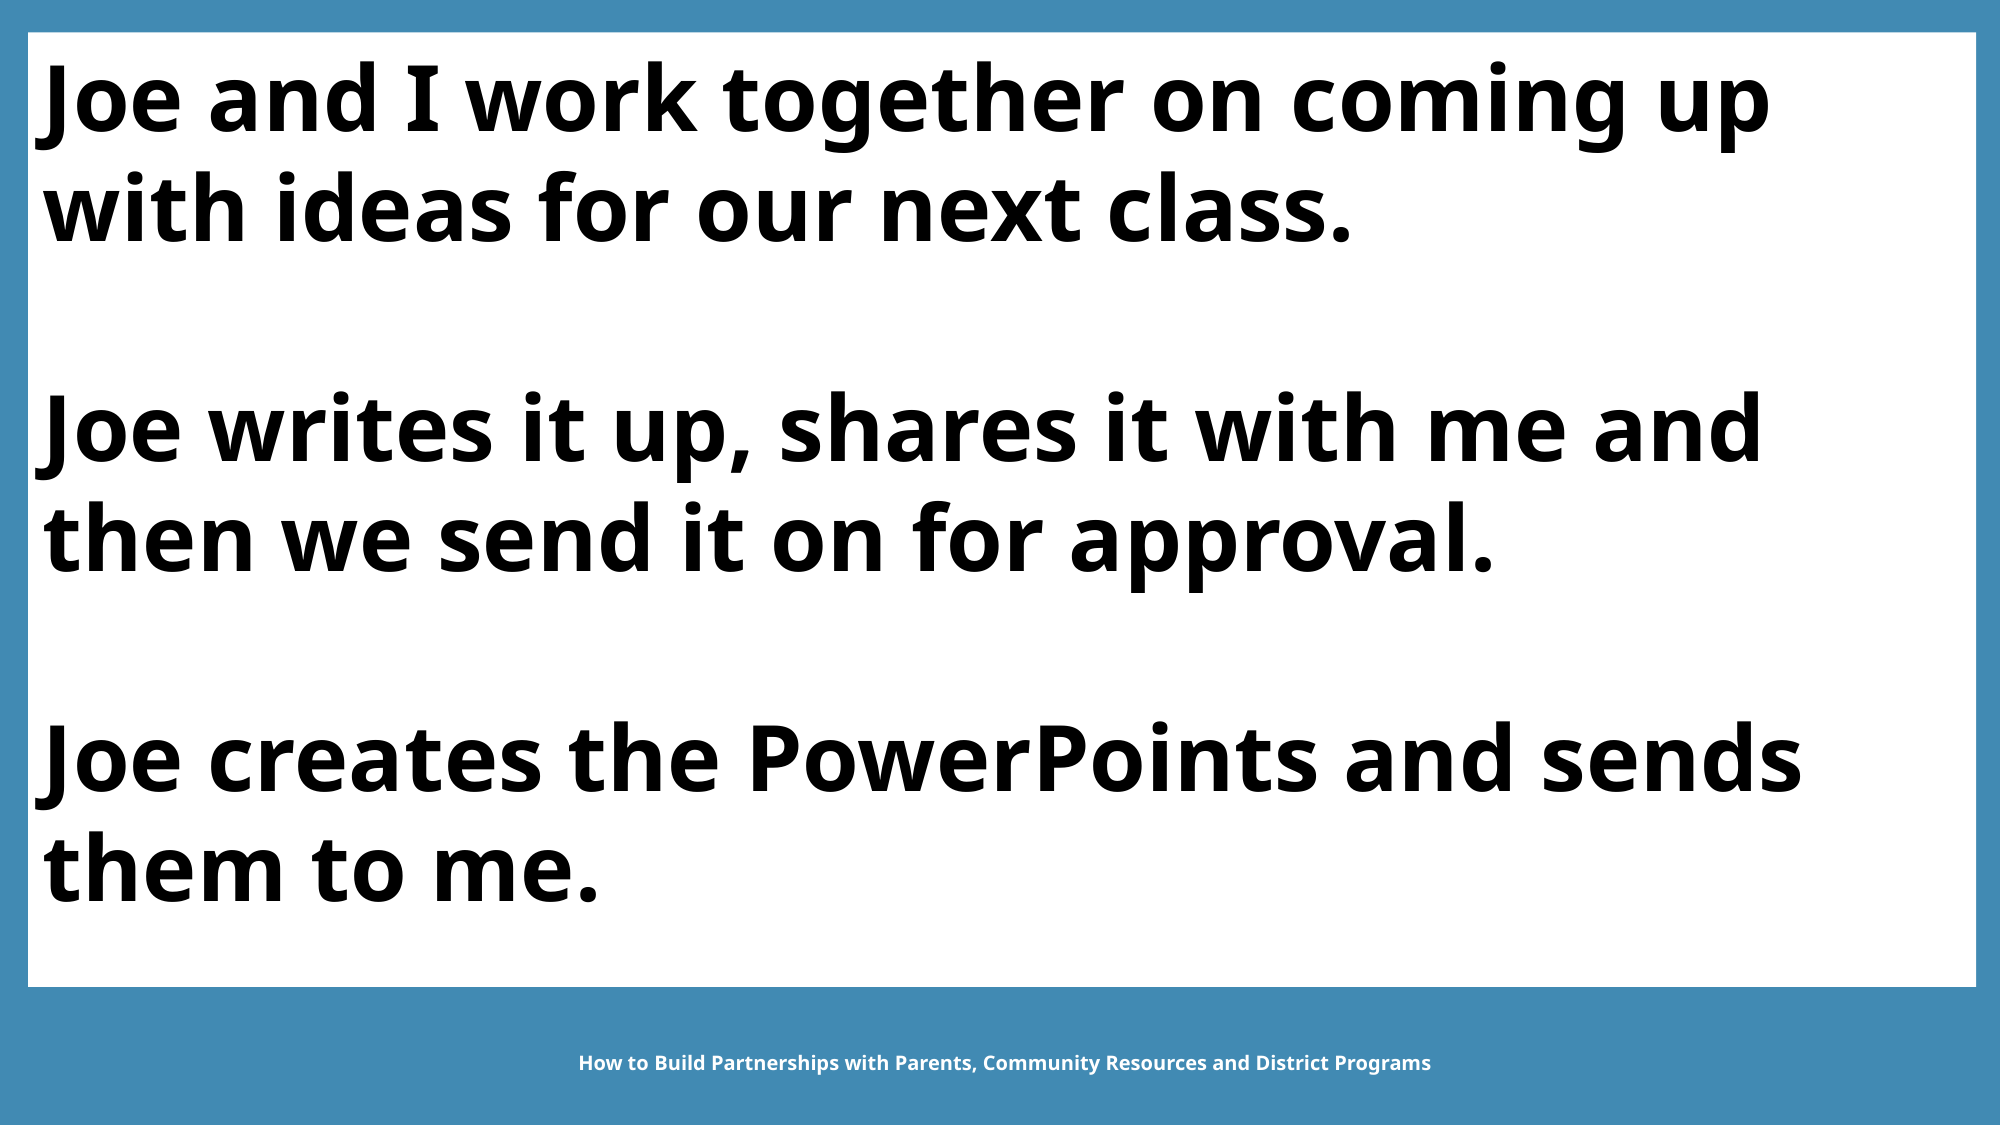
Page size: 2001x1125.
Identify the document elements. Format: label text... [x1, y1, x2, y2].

text_box Joe and I work together on coming up with ideas for our next class. Joe writes it up, shares it with me and then we send it on for approval. Joe creates the PowerPoints and sends them to me. [28, 32, 1977, 987]
subtitle How to Build Partnerships with Parents, Community Resources and District Programs [30, 1042, 1979, 1106]
